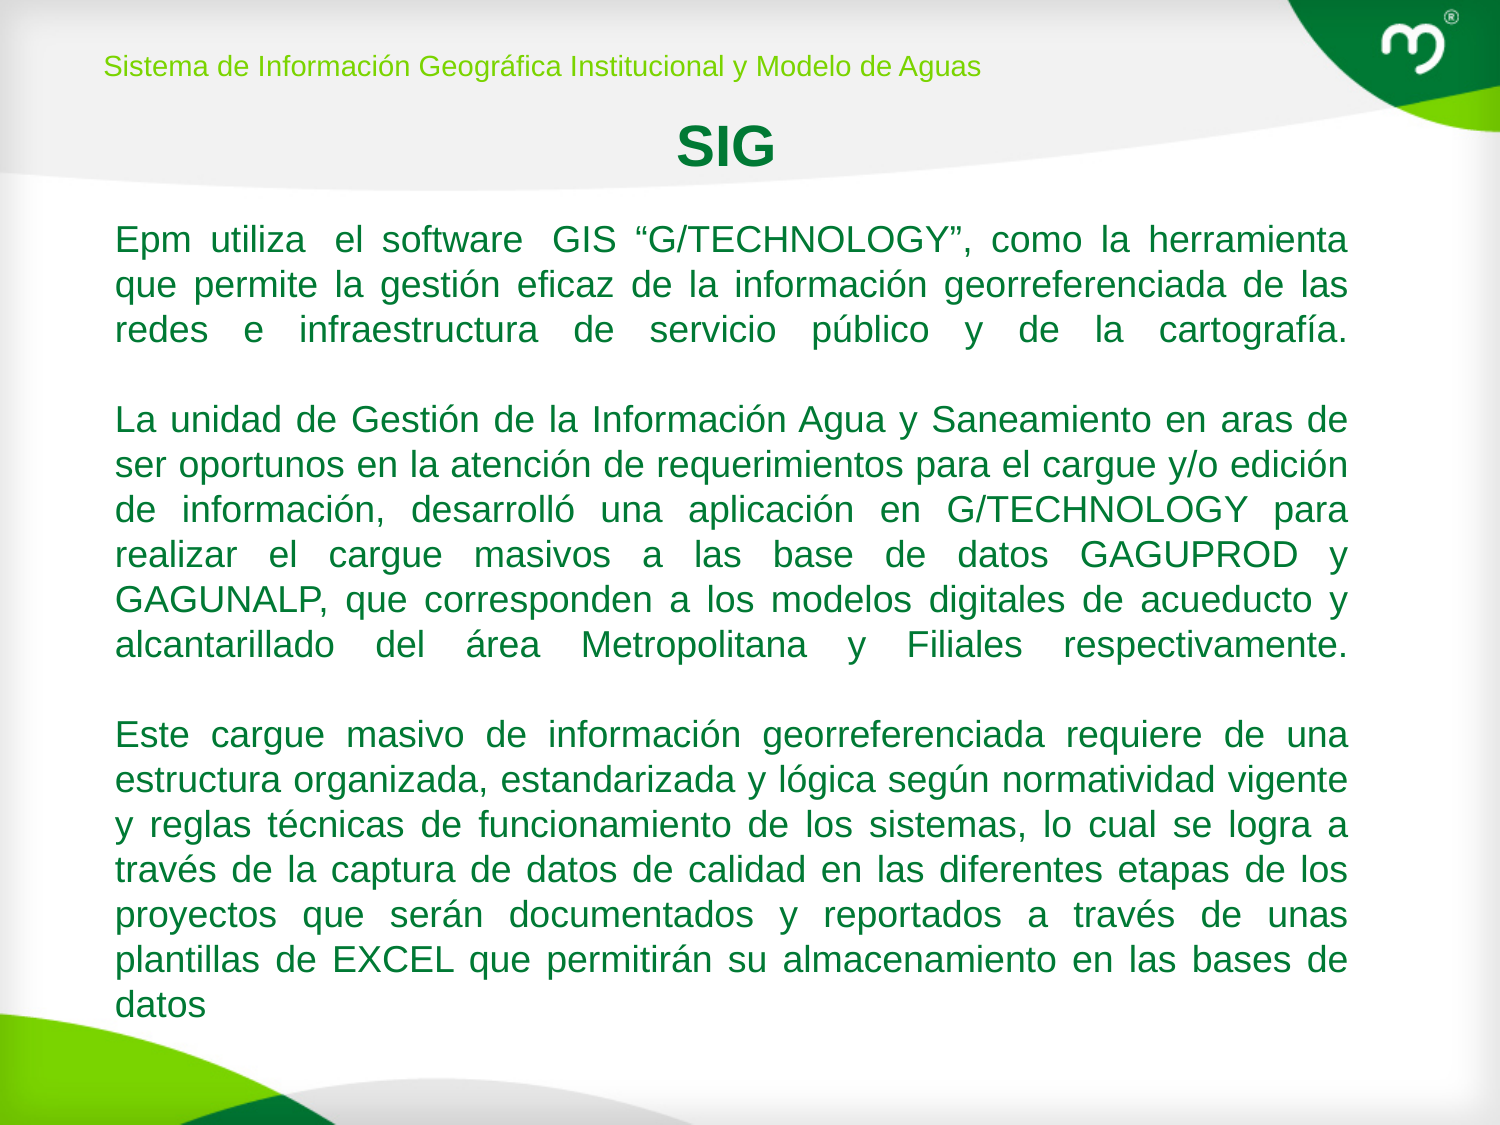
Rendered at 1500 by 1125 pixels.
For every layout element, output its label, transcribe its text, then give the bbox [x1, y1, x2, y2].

list Sistema de Información Geográfica Institucional y Modelo de Aguas [88, 42, 1364, 90]
title Epm utiliza el software GIS “G/TECHNOLOGY”, como la herramienta que permite la gestión eficaz de la información georreferenciada de las redes e infraestructura de servicio público y de la cartografía. La unidad de Gestión de la Información Agua y Saneamiento en aras de ser oportunos en la atención de requerimientos para el cargue y/o edición de información, desarrolló una aplicación en G/TECHNOLOGY para realizar el cargue masivos a las base de datos GAGUPROD y GAGUNALP, que corresponden a los modelos digitales de acueducto y alcantarillado del área Metropolitana y Filiales respectivamente. Este cargue masivo de información georreferenciada requiere de una estructura organizada, estandarizada y lógica según normatividad vigente y reglas técnicas de funcionamiento de los sistemas, lo cual se logra a través de la captura de datos de calidad en las diferentes etapas de los proyectos que serán documentados y reportados a través de unas plantillas de EXCEL que permitirán su almacenamiento en las bases de datos [100, 207, 1364, 1039]
picture [0, 0, 1500, 1125]
list SIG [89, 92, 1365, 186]
